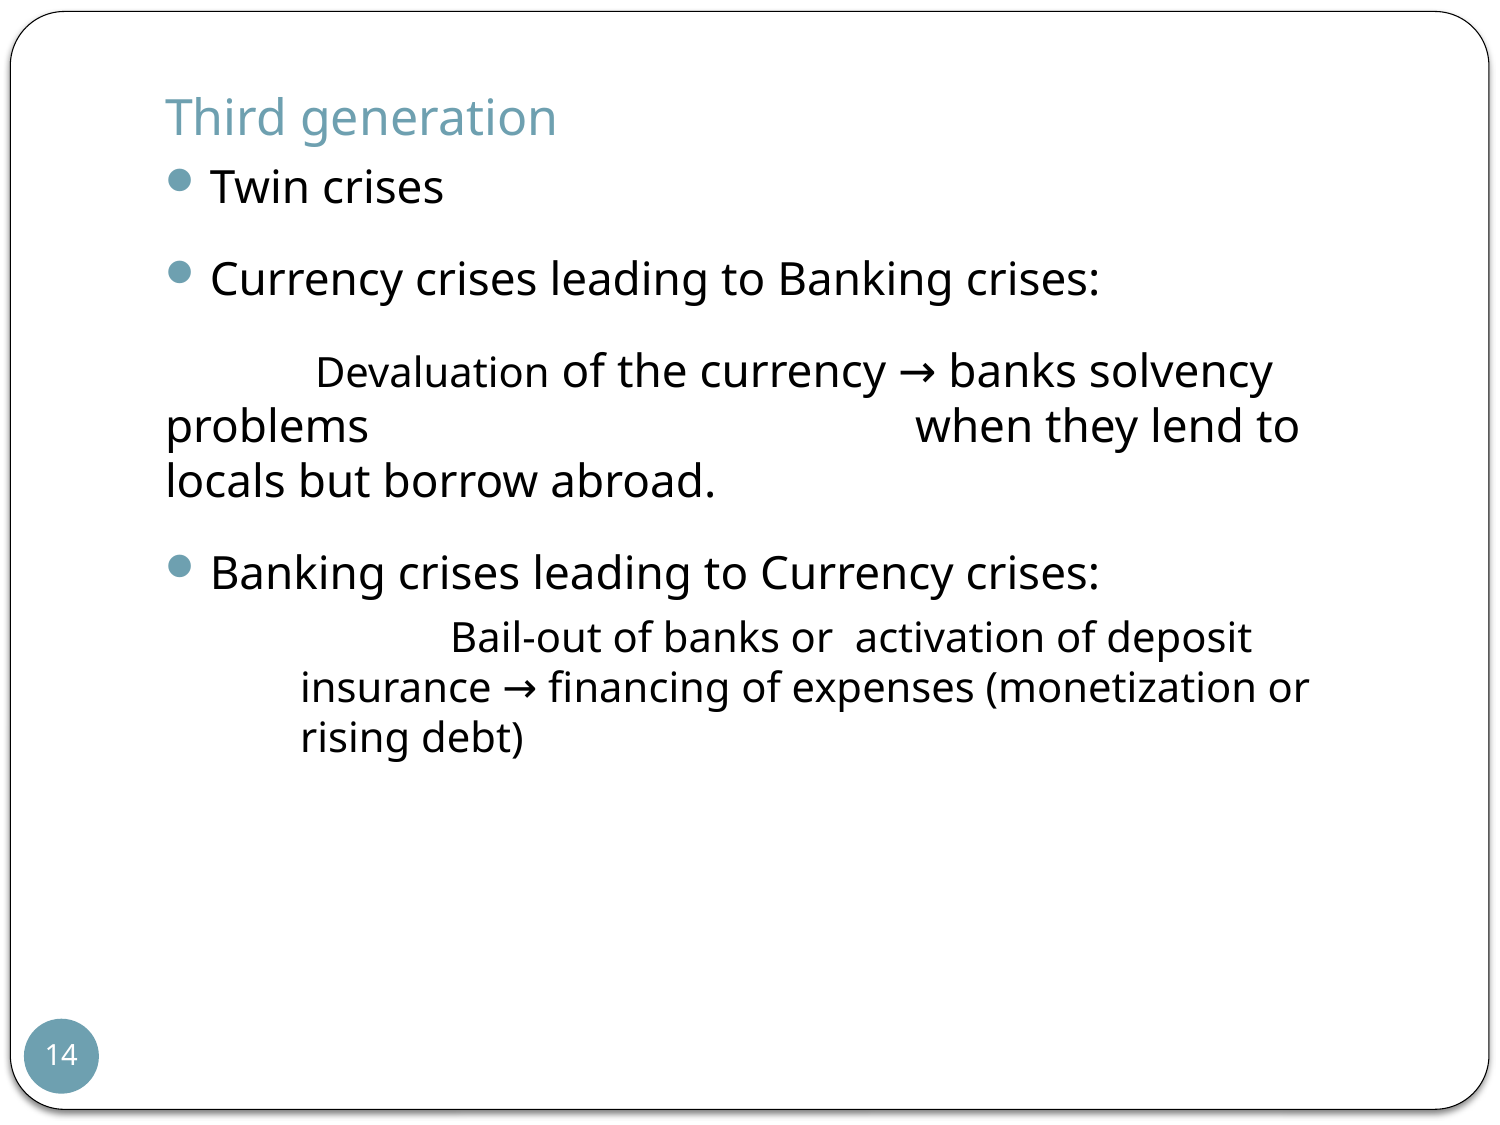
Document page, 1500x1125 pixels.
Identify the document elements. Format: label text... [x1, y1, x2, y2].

list Third generation Twin crises Currency crises leading to Banking crises: Devaluation of the currency → banks solvency problems when they lend to locals but borrow abroad. Banking crises leading to Currency crises: Bail-out of banks or activation of deposit insurance → financing of expenses (monetization or rising debt) [149, 77, 1426, 988]
slide_number 14 [23, 1018, 99, 1094]
